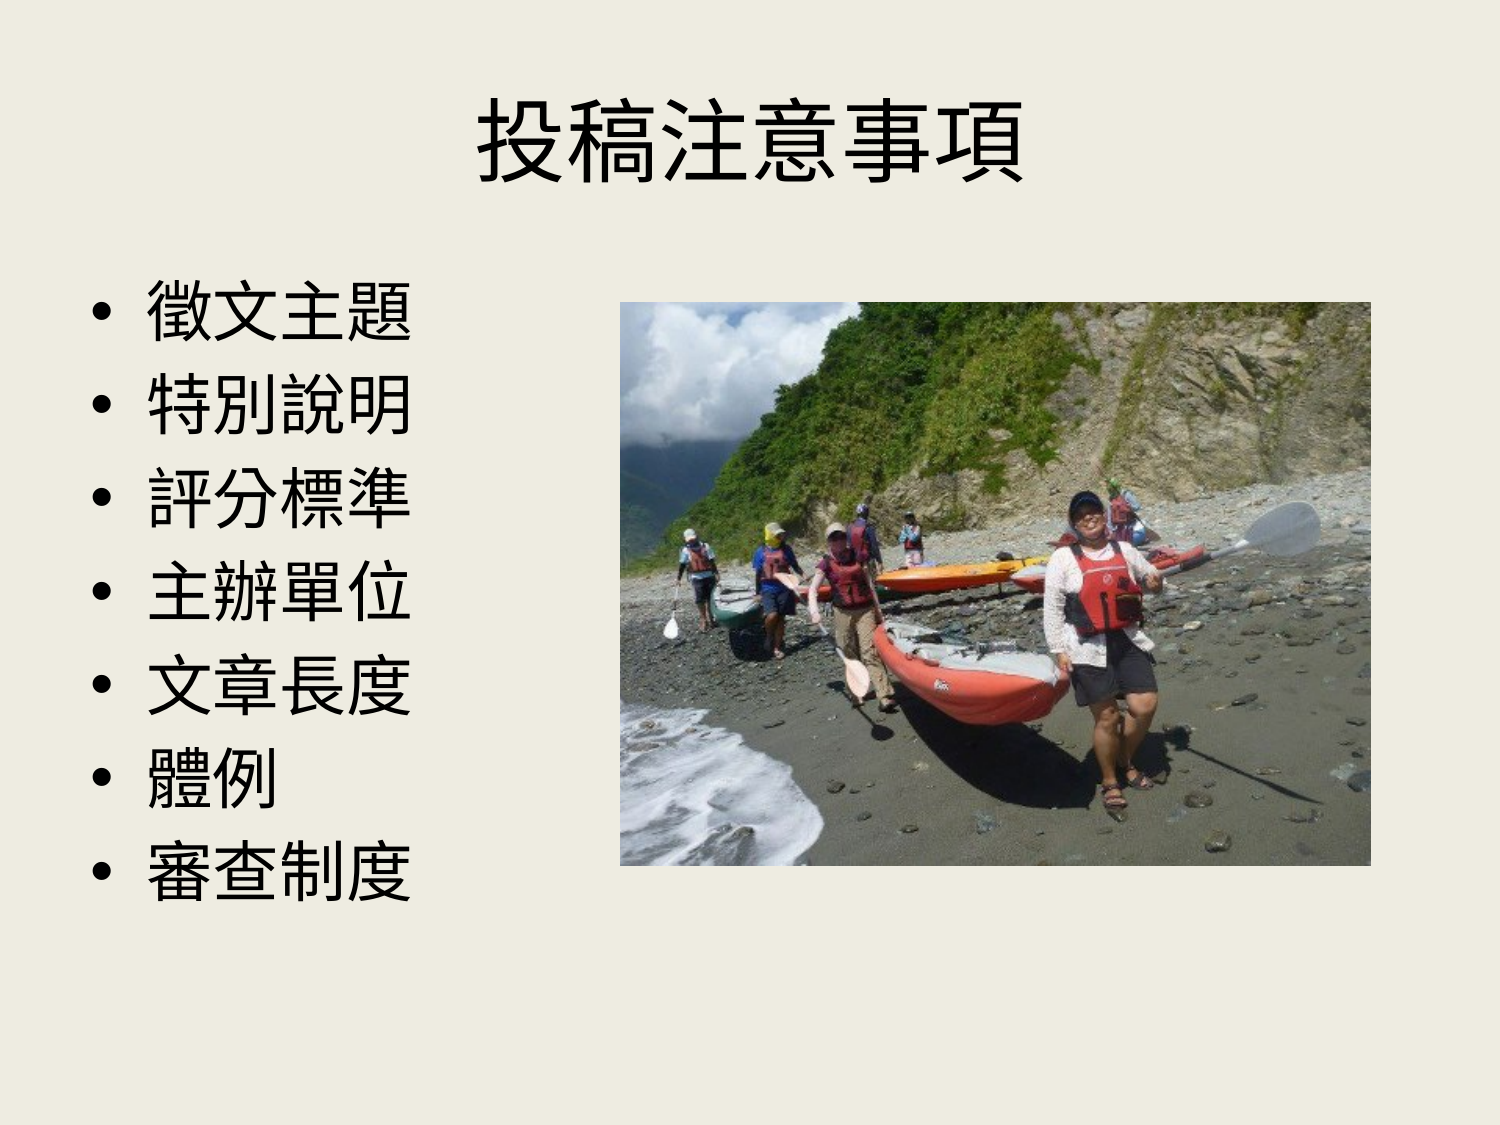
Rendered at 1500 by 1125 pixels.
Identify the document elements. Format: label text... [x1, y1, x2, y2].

title 投稿注意事項 [75, 45, 1425, 233]
list 徵文主題 特別說明 評分標準 主辦單位 文章長度 體例 審查制度 [75, 262, 1425, 1005]
picture [619, 302, 1371, 866]
